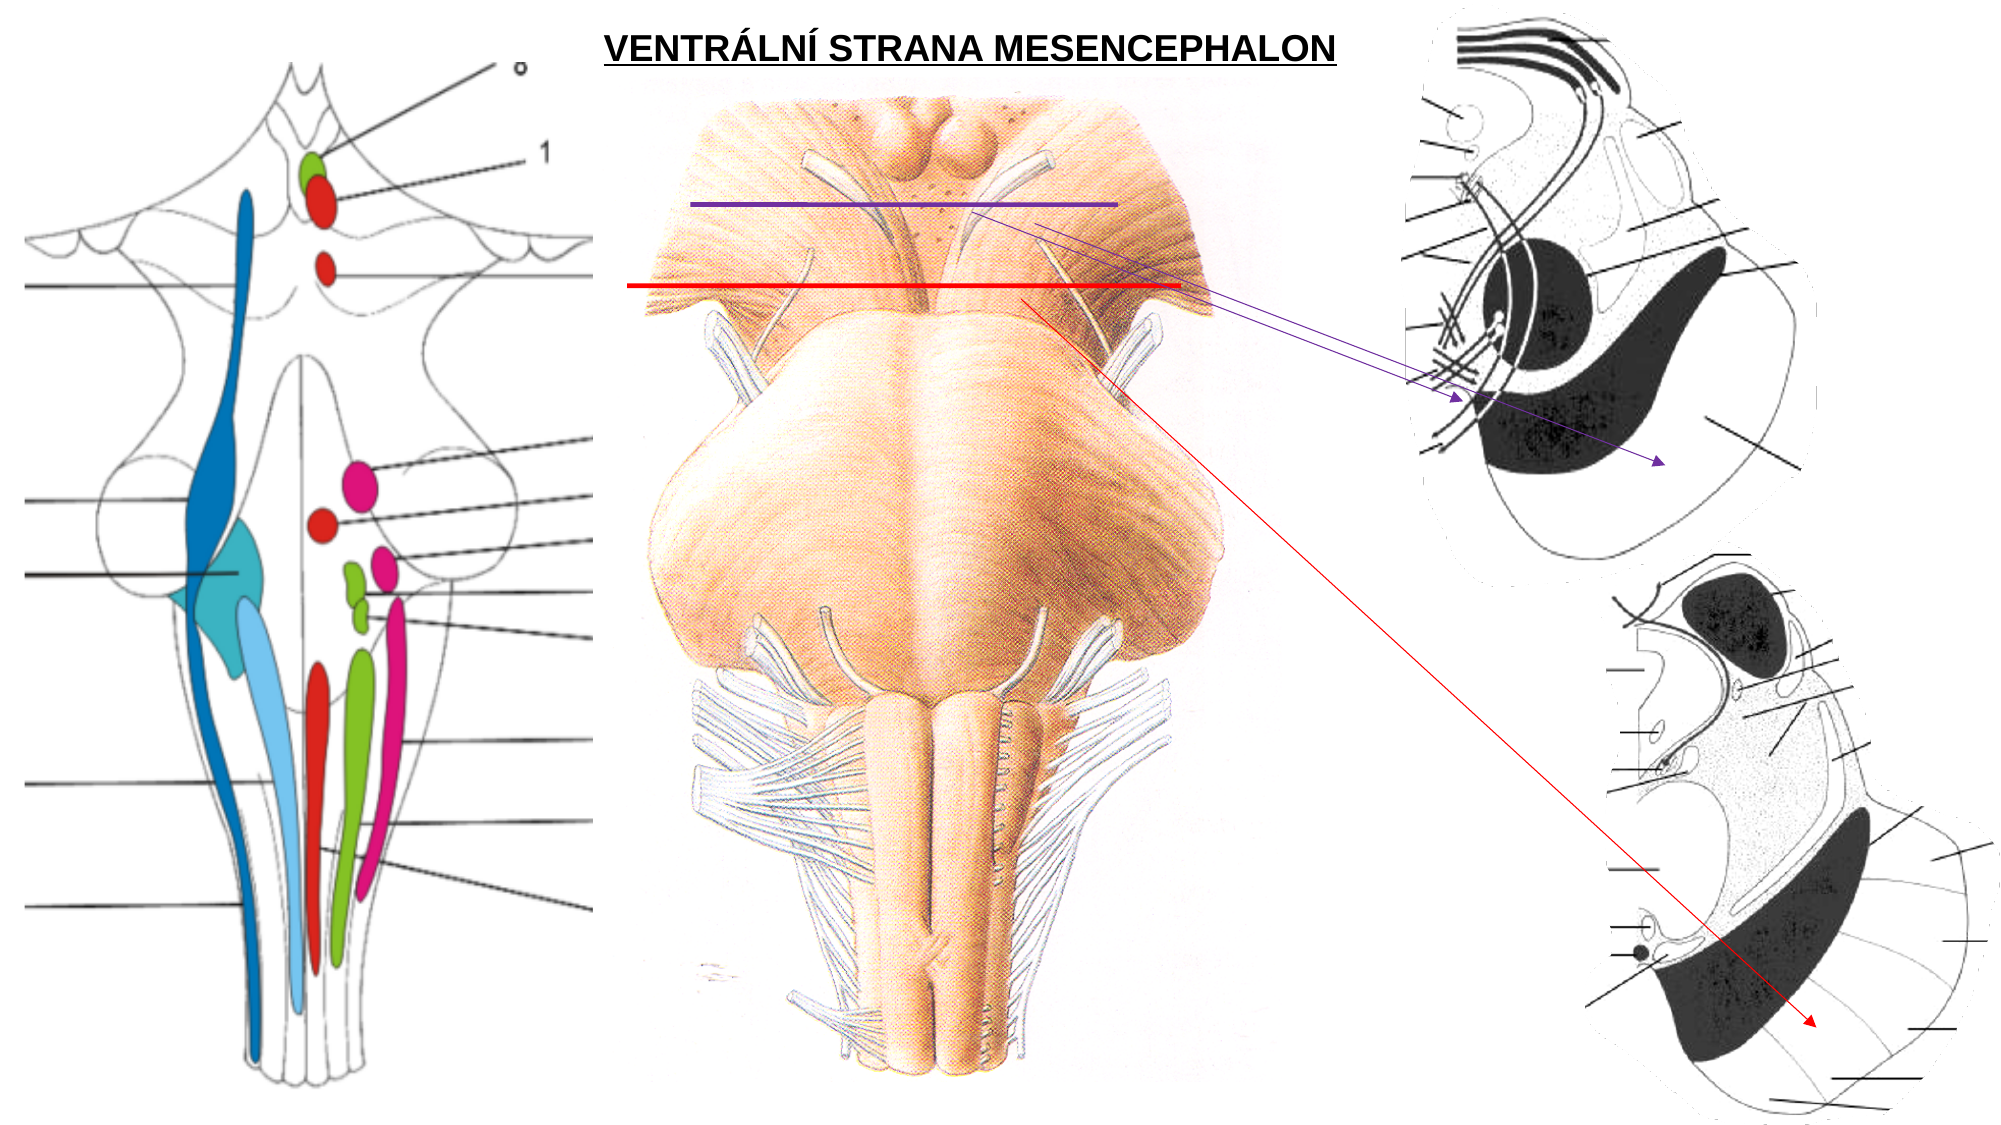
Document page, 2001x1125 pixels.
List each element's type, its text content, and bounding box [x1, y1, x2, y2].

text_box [1020, 298, 1817, 1028]
picture [602, 77, 1282, 1082]
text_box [971, 211, 1464, 402]
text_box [1464, 223, 1666, 298]
text_box VENTRÁLNÍ STRANA MESENCEPHALON [588, 16, 1401, 77]
picture [1585, 537, 2000, 1125]
picture [1401, 4, 1817, 298]
picture [24, 62, 593, 1091]
